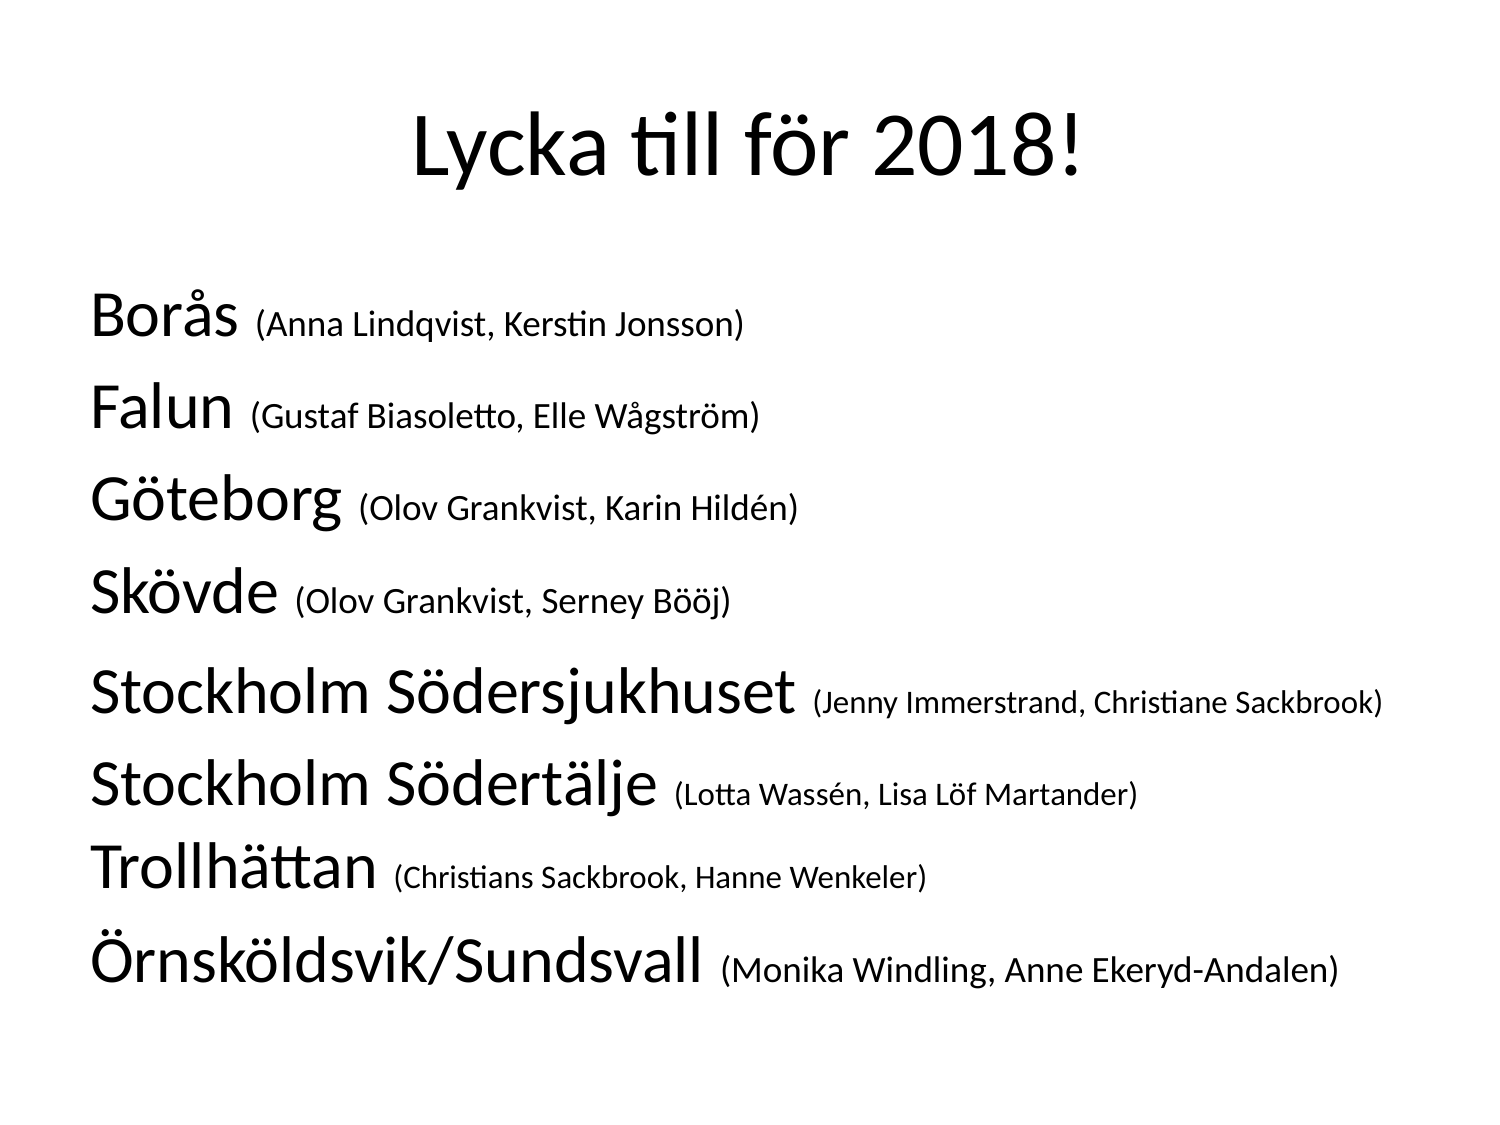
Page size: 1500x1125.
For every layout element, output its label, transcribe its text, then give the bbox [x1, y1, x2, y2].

title Lycka till för 2018! [75, 45, 1425, 233]
list Borås (Anna Lindqvist, Kerstin Jonsson) Falun (Gustaf Biasoletto, Elle Wågström) Göteborg (Olov Grankvist, Karin Hildén) Skövde (Olov Grankvist, Serney Bööj) Stockholm Södersjukhuset (Jenny Immerstrand, Christiane Sackbrook) Stockholm Södertälje (Lotta Wassén, Lisa Löf Martander) Trollhättan (Christians Sackbrook, Hanne Wenkeler) Örnsköldsvik/Sundsvall (Monika Windling, Anne Ekeryd-Andalen) [75, 262, 1425, 1005]
